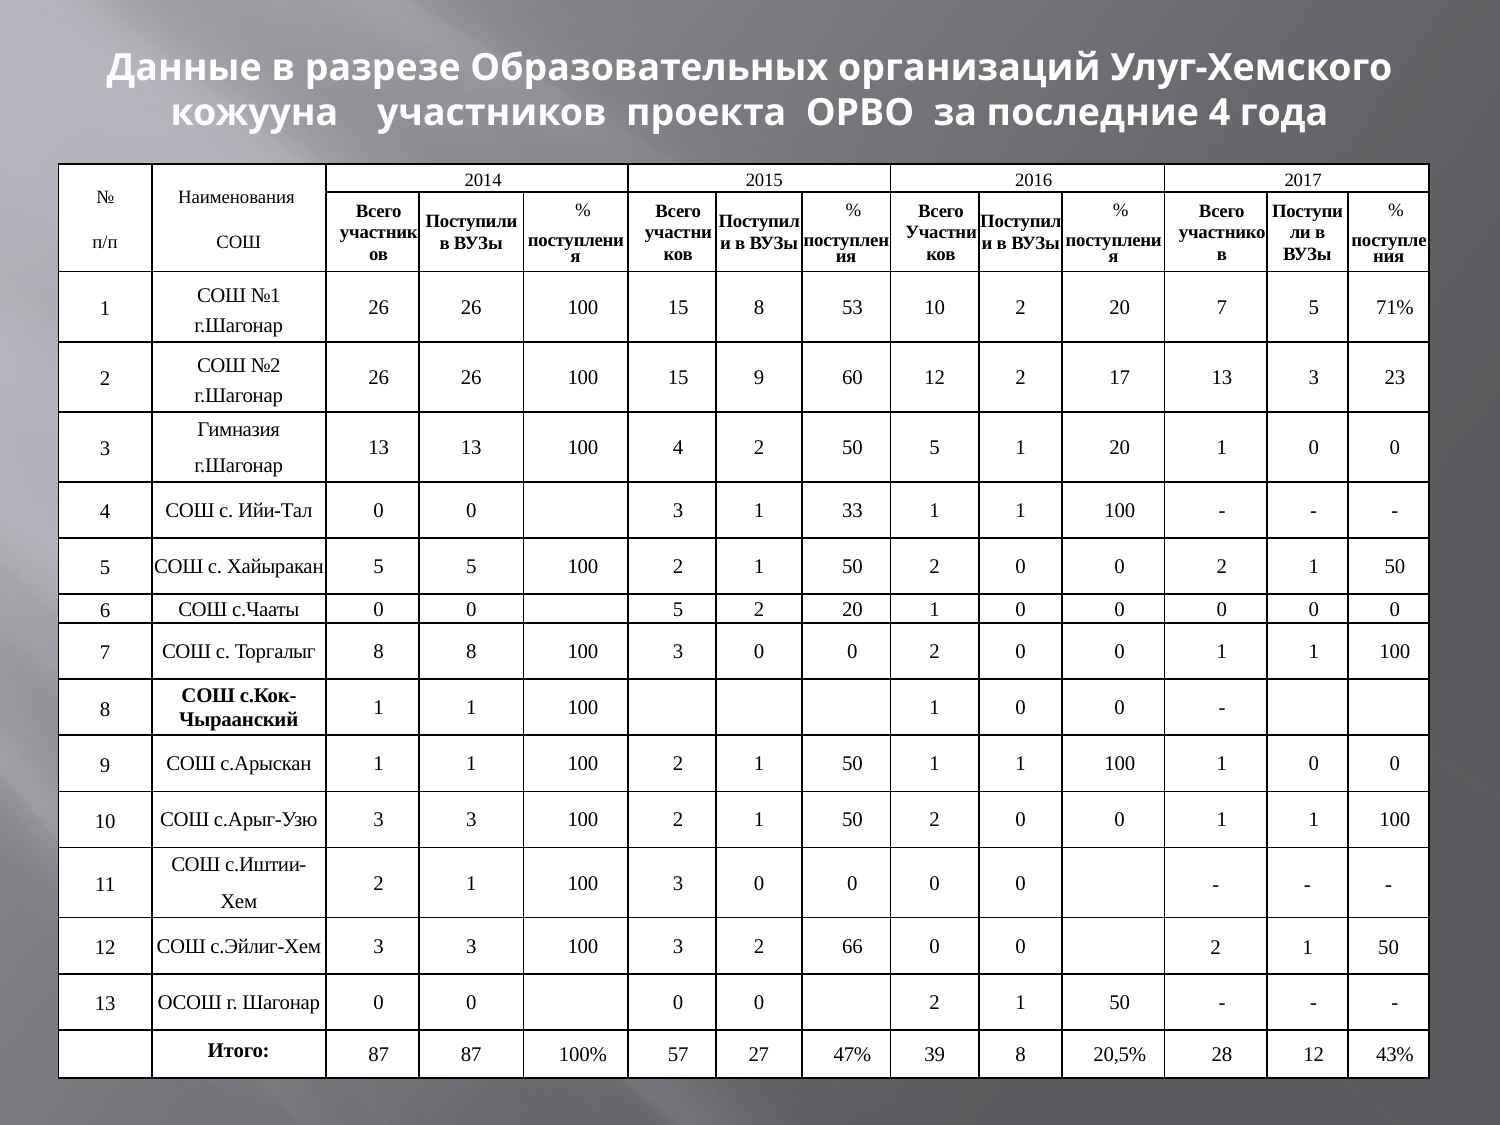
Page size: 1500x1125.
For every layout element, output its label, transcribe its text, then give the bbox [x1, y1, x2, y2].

table_cell 100 [524, 736, 627, 791]
table_cell 1 [327, 680, 418, 734]
table_cell 1 [891, 595, 978, 622]
table_cell 8 [420, 624, 523, 678]
table_cell 0 [803, 848, 890, 917]
table_header 2017 [1165, 165, 1428, 191]
table_cell % поступления [1063, 193, 1164, 271]
table_cell 0 [1063, 680, 1164, 734]
table_cell % поступления [1349, 193, 1428, 271]
table_cell 1 [420, 736, 523, 791]
table_cell 3 [629, 483, 715, 537]
table_cell 0 [1349, 413, 1428, 481]
table_cell 8 [59, 680, 151, 734]
table_cell 100 [1063, 483, 1164, 537]
table_cell [629, 680, 715, 734]
table_cell 15 [629, 272, 715, 341]
table_cell 1 [891, 483, 978, 537]
table_cell 0 [327, 595, 418, 622]
table_cell Поступили в ВУЗы [420, 193, 523, 271]
table_cell 26 [420, 343, 523, 411]
table_cell - [1349, 483, 1428, 537]
table_cell 8 [980, 1031, 1061, 1077]
table_cell [524, 483, 627, 537]
table_cell 15 [629, 343, 715, 411]
table_cell 28 [1165, 1031, 1266, 1077]
table_cell 5 [59, 539, 151, 593]
table_cell 57 [629, 1031, 715, 1077]
table_cell 26 [327, 272, 418, 341]
table_cell 0 [891, 918, 978, 973]
table_cell [1268, 680, 1347, 734]
table_cell 2 [891, 792, 978, 847]
table_cell 3 [327, 918, 418, 973]
table_cell 71% [1349, 272, 1428, 341]
table_cell 5 [327, 539, 418, 593]
table_cell 4 [629, 413, 715, 481]
table_cell 0 [327, 975, 418, 1029]
table_cell Всего участников [629, 193, 715, 271]
table_cell 4 [59, 483, 151, 537]
table_cell 20 [1063, 413, 1164, 481]
table_cell 1 [59, 272, 151, 341]
table_header № п/п [59, 165, 151, 271]
table_cell [1349, 680, 1428, 734]
table_cell 7 [1165, 272, 1266, 341]
table_cell 10 [891, 272, 978, 341]
table_cell 1 [1268, 539, 1347, 593]
table_cell 2 [980, 272, 1061, 341]
table_cell 3 [629, 918, 715, 973]
table_cell 0 [1063, 792, 1164, 847]
table_cell 0 [1268, 595, 1347, 622]
table_cell - [1165, 680, 1266, 734]
table_cell - [1268, 483, 1347, 537]
table_cell 87 [420, 1031, 523, 1077]
table_cell [717, 680, 801, 734]
table_cell 2 [717, 595, 801, 622]
table_header 2014 [327, 165, 627, 191]
table_cell % поступления [803, 193, 890, 271]
table_cell СОШ с.Иштии- Хем [153, 848, 325, 917]
table_cell 1 [980, 736, 1061, 791]
table_cell 33 [803, 483, 890, 537]
table_cell 87 [327, 1031, 418, 1077]
table_cell 0 [891, 848, 978, 917]
table_cell - [1165, 483, 1266, 537]
table_cell 50 [803, 736, 890, 791]
table_cell 0 [1063, 539, 1164, 593]
table_cell 1 [327, 736, 418, 791]
table_cell [1063, 848, 1164, 917]
table_cell 0 [717, 848, 801, 917]
table_cell 9 [717, 343, 801, 411]
table_cell 7 [59, 624, 151, 678]
table_cell 100 [524, 539, 627, 593]
table_cell 3 [327, 792, 418, 847]
table_cell СОШ с. Хайыракан [153, 539, 325, 593]
table_cell Всего участников [1165, 193, 1266, 271]
table_cell СОШ с.Арыг-Узю [153, 792, 325, 847]
table_cell 0 [980, 848, 1061, 917]
table_cell [803, 680, 890, 734]
table_cell 0 [1268, 413, 1347, 481]
table_cell 10 [59, 792, 151, 847]
table_cell - [1165, 975, 1266, 1029]
table_cell 100 [524, 413, 627, 481]
table_cell 100 [524, 343, 627, 411]
table_cell 8 [717, 272, 801, 341]
table_cell 1 [1268, 918, 1347, 973]
table_cell 0 [717, 975, 801, 1029]
table_cell 2 [629, 792, 715, 847]
table_cell 2 [629, 736, 715, 791]
table_cell 2 [891, 539, 978, 593]
table_cell 1 [1165, 624, 1266, 678]
table_cell 50 [803, 539, 890, 593]
table_cell % поступления [524, 193, 627, 271]
table_cell 2 [59, 343, 151, 411]
table_cell - [1349, 848, 1428, 917]
table_cell ОСОШ г. Шагонар [153, 975, 325, 1029]
table_cell 13 [59, 975, 151, 1029]
table_cell 0 [420, 595, 523, 622]
table_cell 1 [1268, 792, 1347, 847]
table_cell Поступили в ВУЗы [717, 193, 801, 271]
table_cell 2 [717, 918, 801, 973]
table_cell 5 [420, 539, 523, 593]
table_cell 13 [420, 413, 523, 481]
table_cell 43% [1349, 1031, 1428, 1077]
table_cell 9 [59, 736, 151, 791]
table_cell - [1165, 848, 1266, 917]
table_cell 50 [803, 413, 890, 481]
table_cell 66 [803, 918, 890, 973]
table_cell Всего участников [327, 193, 418, 271]
table_cell 2 [327, 848, 418, 917]
table_cell 0 [1268, 736, 1347, 791]
table_cell 53 [803, 272, 890, 341]
table_cell 13 [327, 413, 418, 481]
table_cell 50 [1063, 975, 1164, 1029]
table_cell 50 [1349, 539, 1428, 593]
table_cell 11 [59, 848, 151, 917]
table_cell 50 [1349, 918, 1428, 973]
table_cell 0 [980, 918, 1061, 973]
table_cell 2 [717, 413, 801, 481]
table_cell 0 [420, 975, 523, 1029]
table_cell 3 [420, 918, 523, 973]
table_cell [524, 975, 627, 1029]
table_cell 60 [803, 343, 890, 411]
table_cell [59, 1031, 151, 1077]
table_cell 1 [1165, 792, 1266, 847]
table_cell Всего Участников [891, 193, 978, 271]
table_cell 100 [1349, 624, 1428, 678]
table_cell Поступили в ВУЗы [980, 193, 1061, 271]
table_cell 0 [327, 483, 418, 537]
table_cell 1 [717, 736, 801, 791]
table_cell 2 [1165, 918, 1266, 973]
table_cell 23 [1349, 343, 1428, 411]
table_cell 1 [717, 539, 801, 593]
table_cell 5 [891, 413, 978, 481]
table_cell 1 [980, 975, 1061, 1029]
table_cell СОШ с.Арыскан [153, 736, 325, 791]
table_cell - [1349, 975, 1428, 1029]
table_cell 1 [891, 680, 978, 734]
table_cell 2 [891, 975, 978, 1029]
table_cell СОШ с. Ийи-Тал [153, 483, 325, 537]
table_cell 12 [891, 343, 978, 411]
table_cell 3 [629, 624, 715, 678]
table_cell 1 [717, 792, 801, 847]
table_cell 100% [524, 1031, 627, 1077]
table_cell 1 [891, 736, 978, 791]
table_cell 0 [1165, 595, 1266, 622]
table_cell СОШ №2 г.Шагонар [153, 343, 325, 411]
table_cell 17 [1063, 343, 1164, 411]
table_cell СОШ №1 г.Шагонар [153, 272, 325, 341]
table_cell 2 [891, 624, 978, 678]
table_cell [1063, 918, 1164, 973]
table_cell 100 [524, 272, 627, 341]
table_cell 100 [524, 848, 627, 917]
table_cell 100 [524, 792, 627, 847]
table_cell 0 [1063, 624, 1164, 678]
table_cell 1 [717, 483, 801, 537]
table_cell 12 [59, 918, 151, 973]
table_cell 1 [1165, 413, 1266, 481]
table_cell 50 [803, 792, 890, 847]
table_cell 5 [629, 595, 715, 622]
table_cell 2 [1165, 539, 1266, 593]
table_cell 1 [420, 848, 523, 917]
table_cell 100 [524, 624, 627, 678]
table_cell 8 [327, 624, 418, 678]
table_cell 5 [1268, 272, 1347, 341]
table_cell 20,5% [1063, 1031, 1164, 1077]
table_cell 26 [420, 272, 523, 341]
table_cell 27 [717, 1031, 801, 1077]
table_cell 3 [1268, 343, 1347, 411]
table_cell 6 [59, 595, 151, 622]
table_cell 100 [524, 680, 627, 734]
table_cell 0 [717, 624, 801, 678]
table_cell 1 [980, 483, 1061, 537]
table_cell 26 [327, 343, 418, 411]
table_cell Поступили в ВУЗы [1268, 193, 1347, 271]
table_cell 100 [524, 918, 627, 973]
table_cell 13 [1165, 343, 1266, 411]
table_cell 0 [980, 539, 1061, 593]
table_cell 0 [980, 595, 1061, 622]
table_cell 0 [980, 792, 1061, 847]
table_cell 1 [1165, 736, 1266, 791]
table_cell 0 [980, 680, 1061, 734]
table_cell 100 [1063, 736, 1164, 791]
table_cell 20 [1063, 272, 1164, 341]
table_cell 0 [1349, 736, 1428, 791]
table_cell 0 [1063, 595, 1164, 622]
title Данные в разрезе Образовательных организаций Улуг-Хемского кожууна участников проекта ОРВО за последние 4 года [75, 45, 1425, 163]
table_cell 47% [803, 1031, 890, 1077]
table_cell [803, 975, 890, 1029]
table_cell 1 [1268, 624, 1347, 678]
table_cell Гимназия г.Шагонар [153, 413, 325, 481]
table_cell 1 [420, 680, 523, 734]
table_cell 3 [59, 413, 151, 481]
table_cell СОШ с. Торгалыг [153, 624, 325, 678]
table_cell 3 [629, 848, 715, 917]
table_header 2015 [629, 165, 890, 191]
table_cell СОШ с.Чааты [153, 595, 325, 622]
table_cell Итого: [153, 1031, 325, 1077]
table_cell СОШ с.Эйлиг-Хем [153, 918, 325, 973]
table_cell 0 [803, 624, 890, 678]
table_cell 100 [1349, 792, 1428, 847]
table_cell 2 [629, 539, 715, 593]
table_cell 12 [1268, 1031, 1347, 1077]
table_cell 2 [980, 343, 1061, 411]
table_cell 3 [420, 792, 523, 847]
table_cell - [1268, 848, 1347, 917]
table_cell 0 [1349, 595, 1428, 622]
table_header 2016 [891, 165, 1164, 191]
table_cell 0 [420, 483, 523, 537]
table_cell 0 [629, 975, 715, 1029]
table_cell СОШ с.Кок- Чыраанский [153, 680, 325, 734]
table_header Наименования СОШ [153, 165, 325, 271]
table_cell [524, 595, 627, 622]
table_cell 20 [803, 595, 890, 622]
table_cell 1 [980, 413, 1061, 481]
table_cell 0 [980, 624, 1061, 678]
table_cell - [1268, 975, 1347, 1029]
table_cell 39 [891, 1031, 978, 1077]
